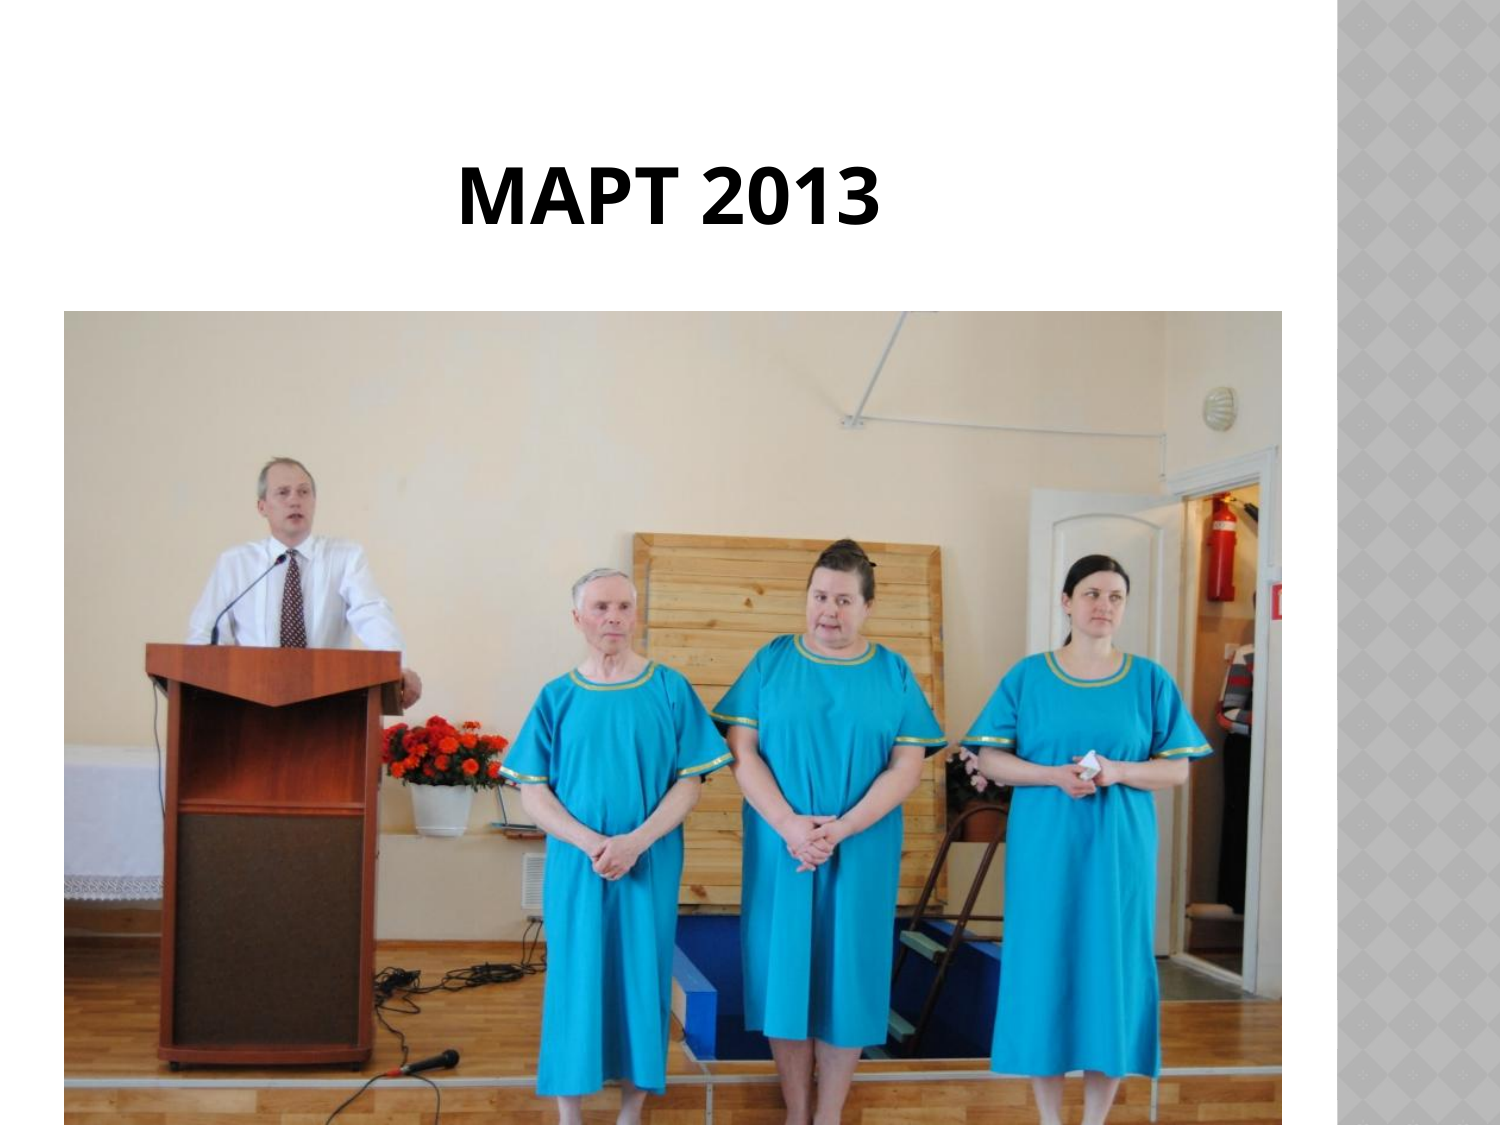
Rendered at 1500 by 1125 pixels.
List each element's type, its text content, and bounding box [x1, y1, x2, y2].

title Март 2013 [75, 52, 1263, 240]
picture [64, 310, 1282, 1125]
